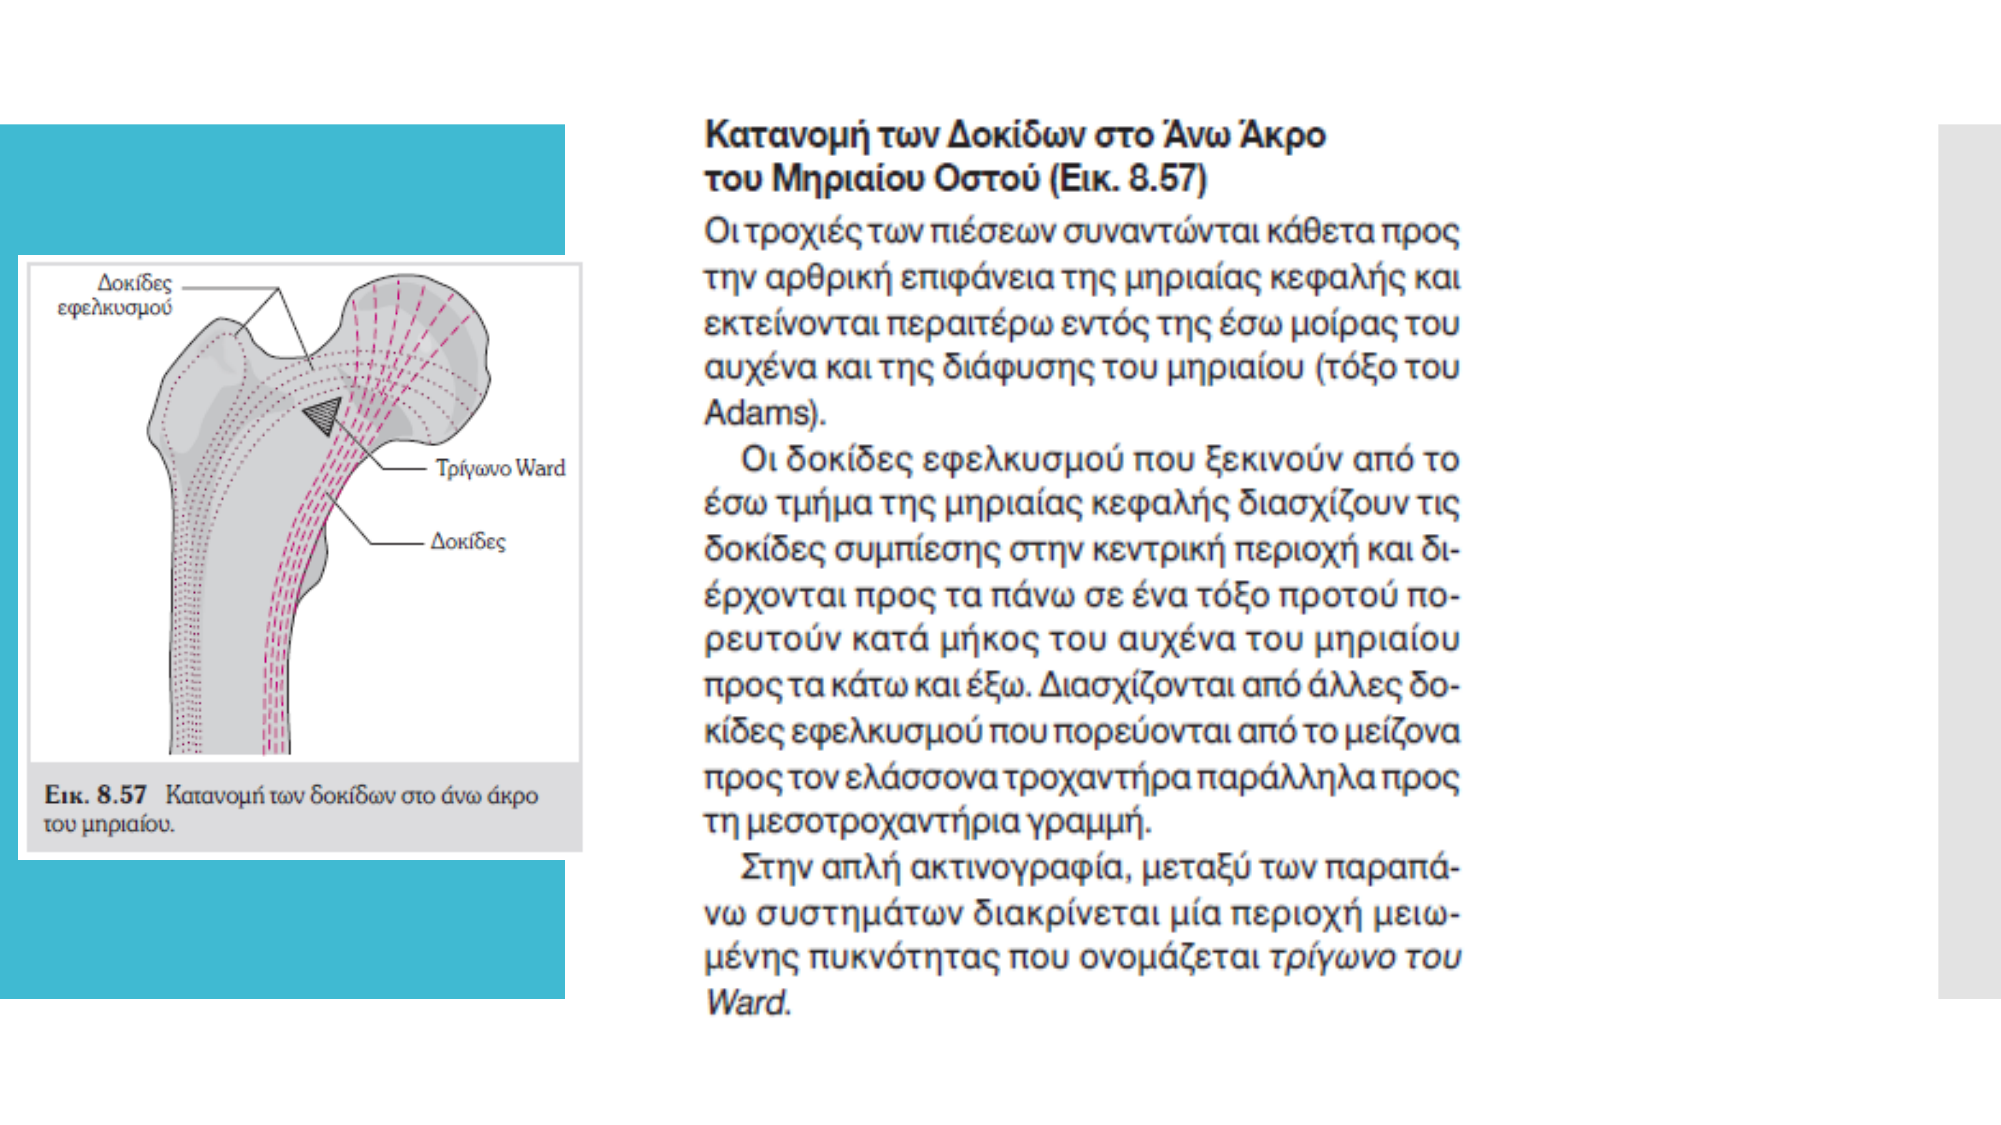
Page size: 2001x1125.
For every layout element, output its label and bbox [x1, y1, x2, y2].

picture [664, 96, 1476, 1028]
picture [17, 254, 586, 860]
